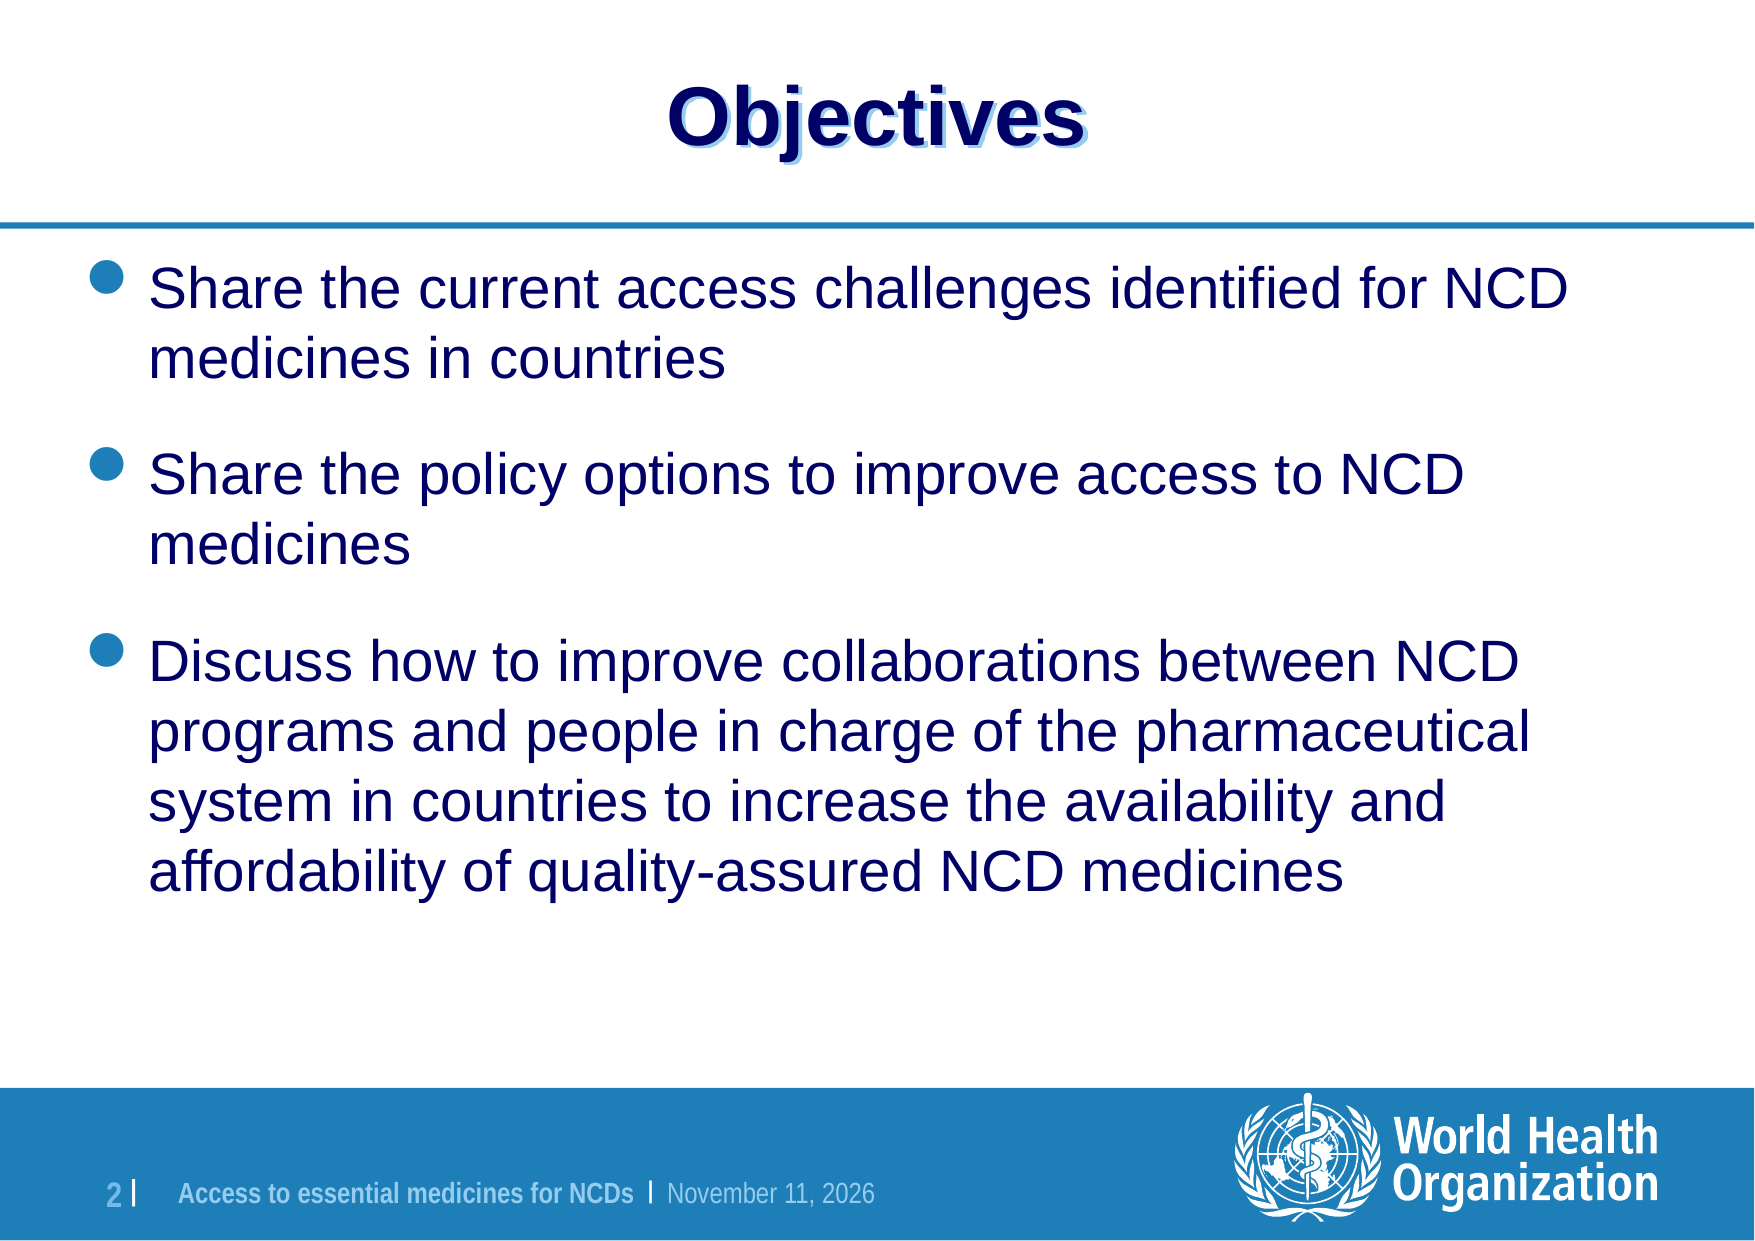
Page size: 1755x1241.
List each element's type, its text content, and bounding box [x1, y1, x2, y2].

list Share the current access challenges identified for NCD medicines in countries Share the policy options to improve access to NCD medicines Discuss how to improve collaborations between NCD programs and people in charge of the pharmaceutical system in countries to increase the availability and affordability of quality-assured NCD medicines [84, 249, 1676, 1084]
title Objectives [0, 0, 1755, 224]
